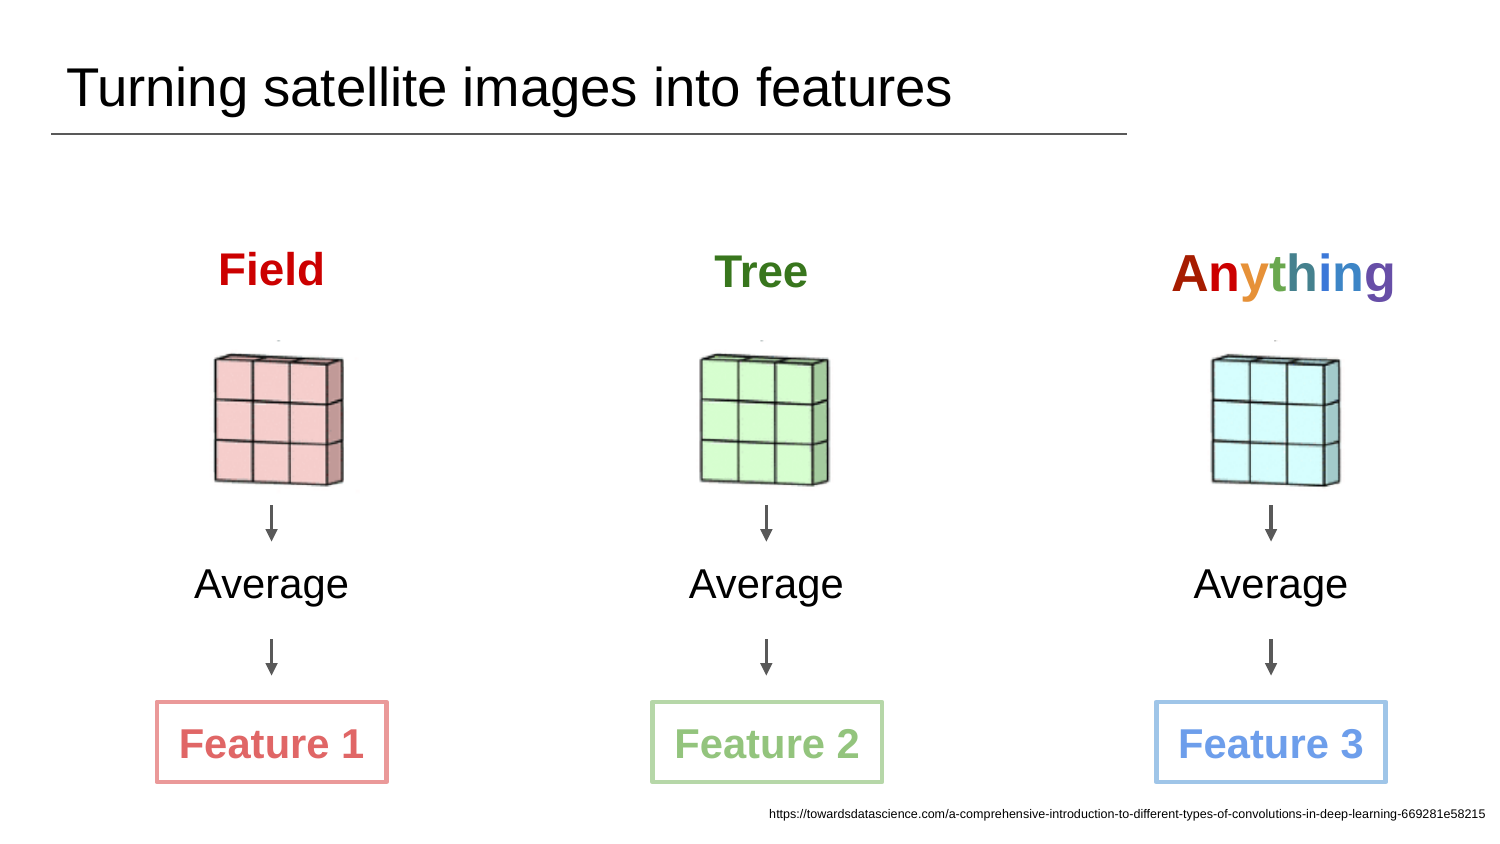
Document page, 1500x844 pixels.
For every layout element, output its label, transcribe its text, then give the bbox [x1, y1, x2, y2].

picture [0, 188, 1500, 844]
title Turning satellite images into features [51, 36, 1449, 131]
